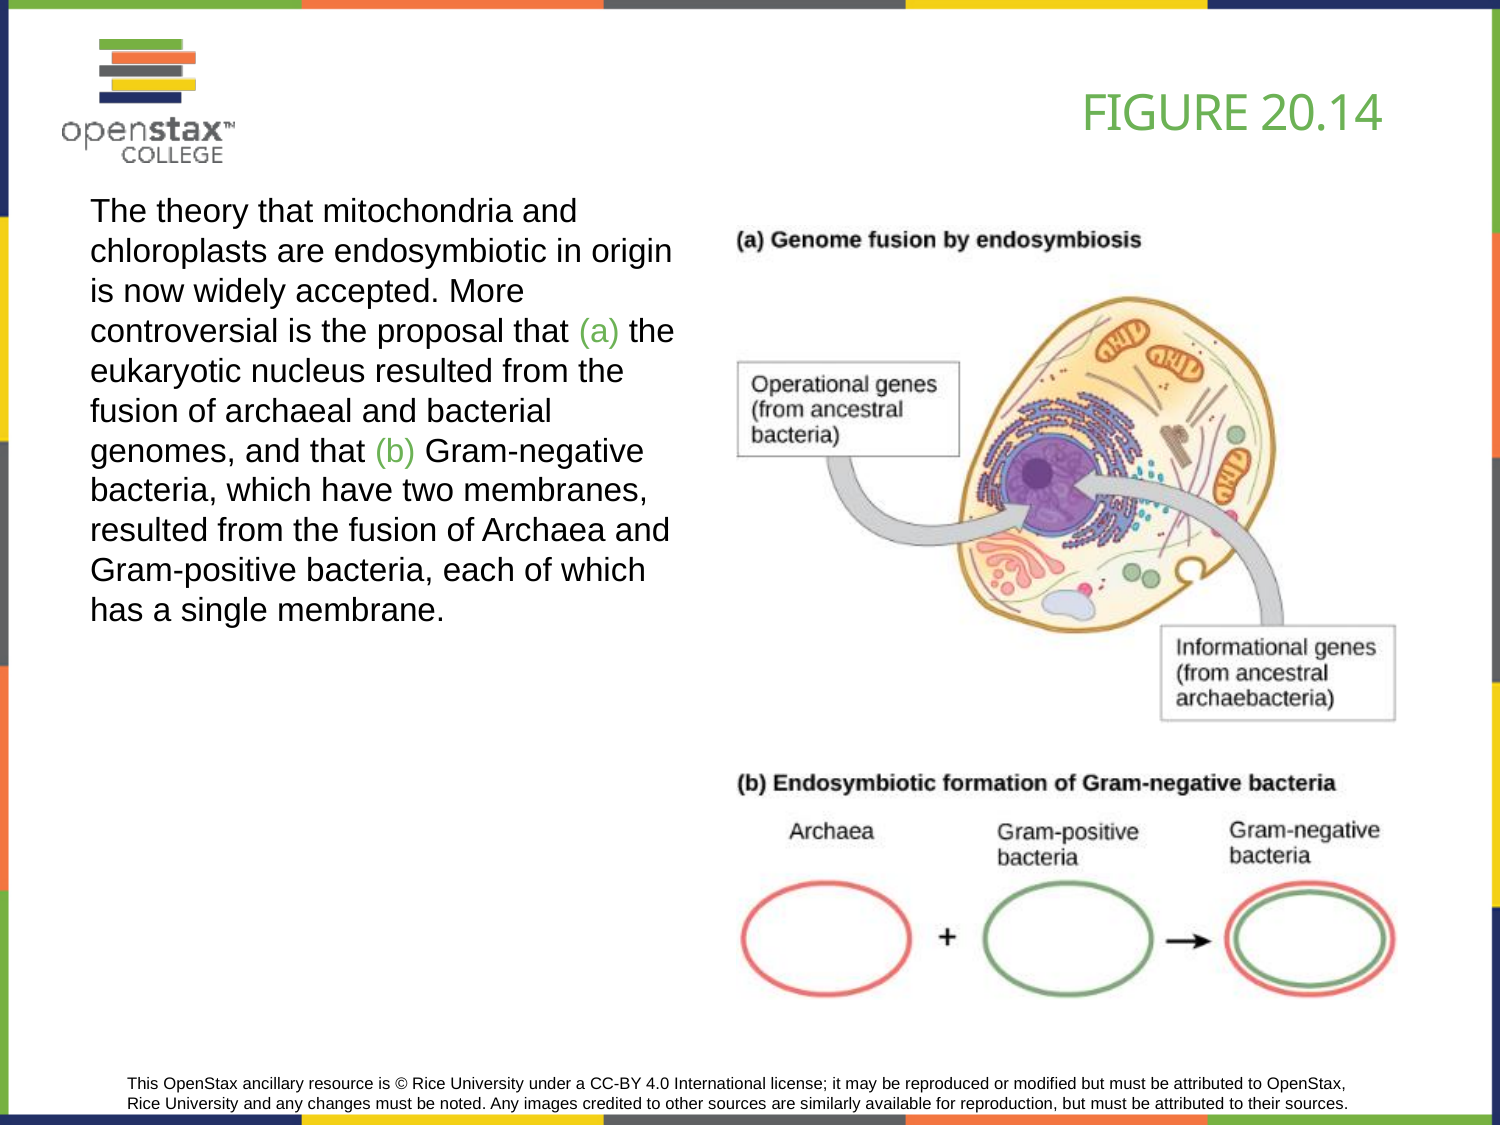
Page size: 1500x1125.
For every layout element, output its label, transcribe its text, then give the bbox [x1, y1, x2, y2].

title Figure 20.14 [242, 39, 1398, 148]
picture [0, 0, 1500, 1125]
footer This OpenStax ancillary resource is © Rice University under a CC-BY 4.0 International license; it may be reproduced or modified but must be attributed to OpenStax, Rice University and any changes must be noted. Any images credited to other sources are similarly available for reproduction, but must be attributed to their sources. [112, 1065, 1398, 1112]
list The theory that mitochondria and chloroplasts are endosymbiotic in origin is now widely accepted. More controversial is the proposal that (a) the eukaryotic nucleus resulted from the fusion of archaeal and bacterial genomes, and that (b) Gram-negative bacteria, which have two membranes, resulted from the fusion of Archaea and Gram-positive bacteria, each of which has a single membrane. [75, 181, 717, 1045]
